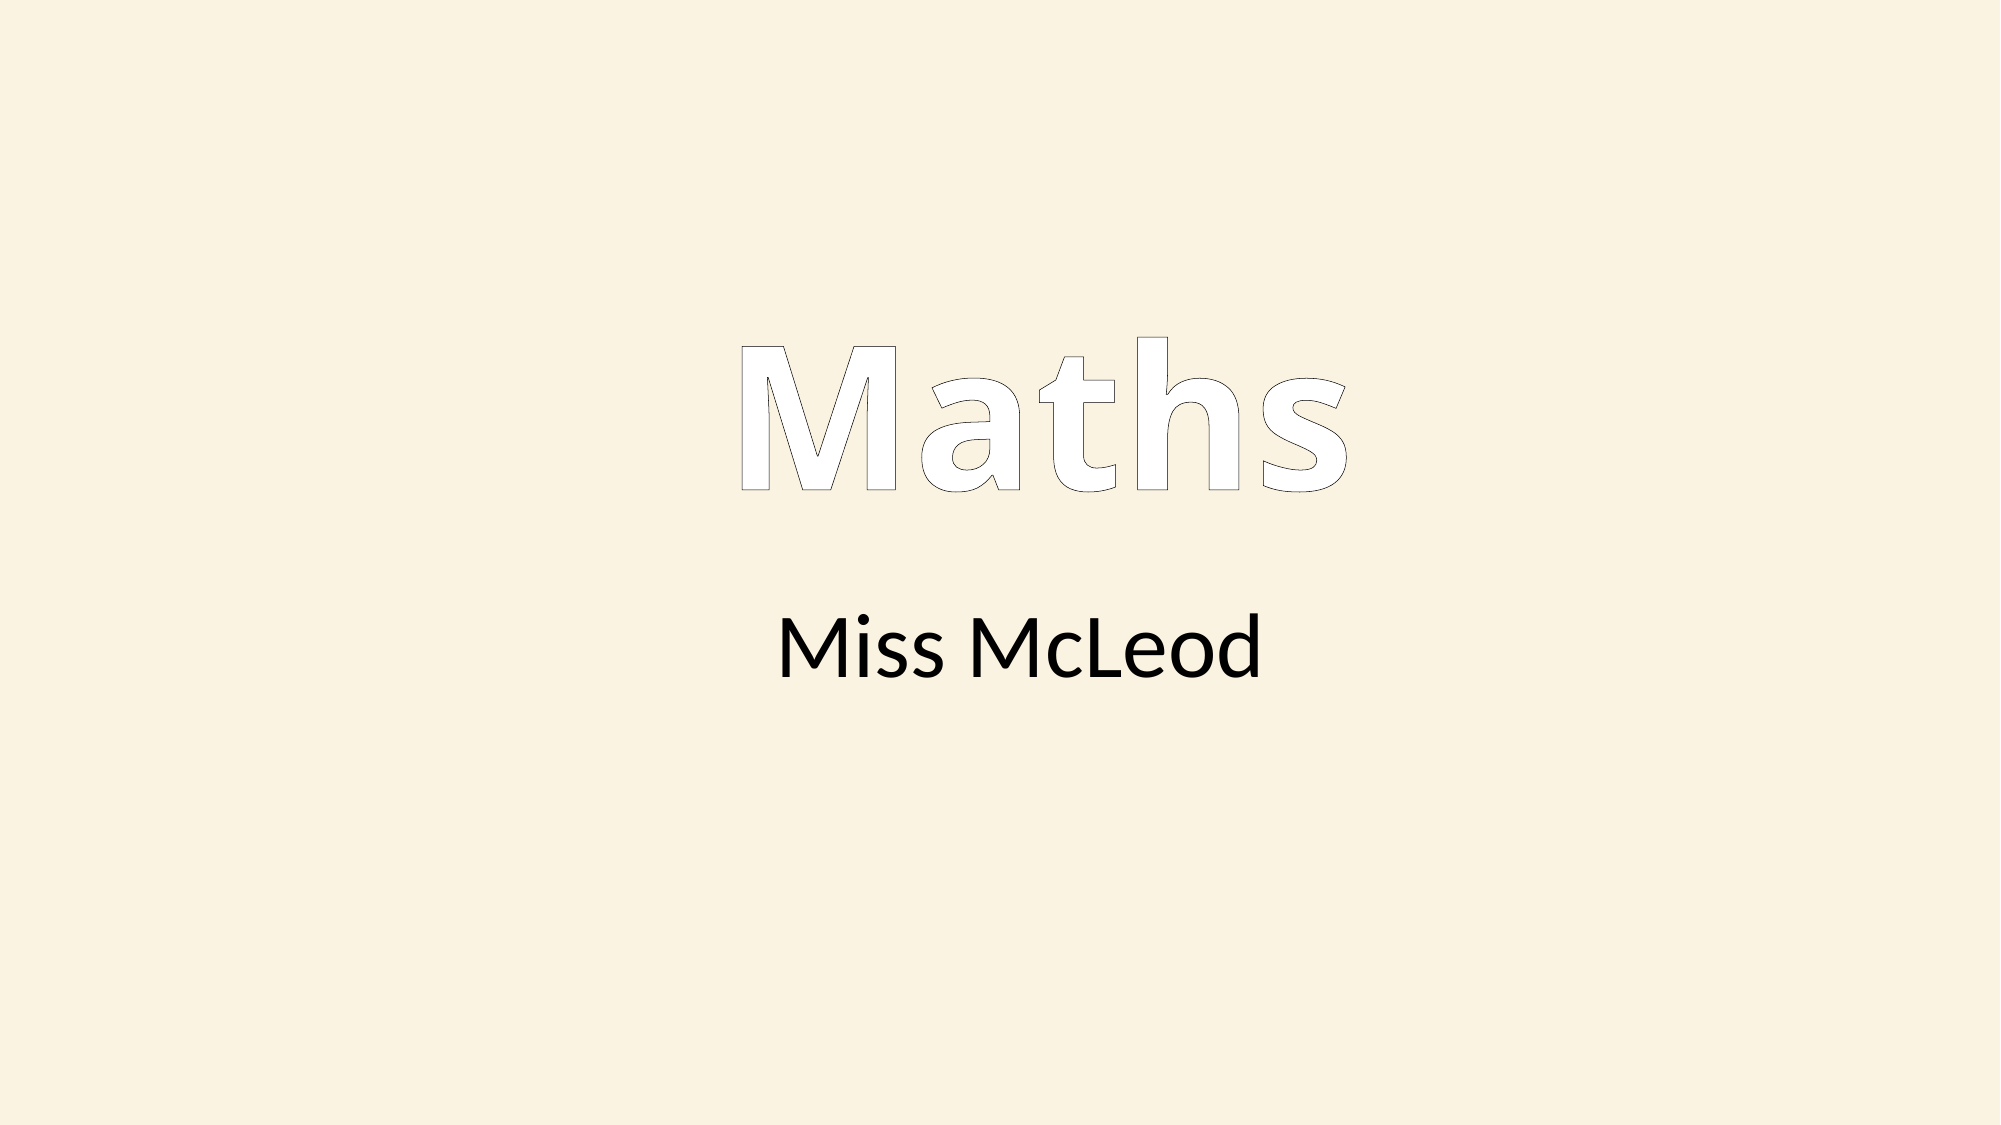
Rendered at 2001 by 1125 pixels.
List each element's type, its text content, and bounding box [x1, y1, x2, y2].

subtitle Miss McLeod [103, 590, 1938, 863]
text_box Maths [318, 281, 1760, 538]
